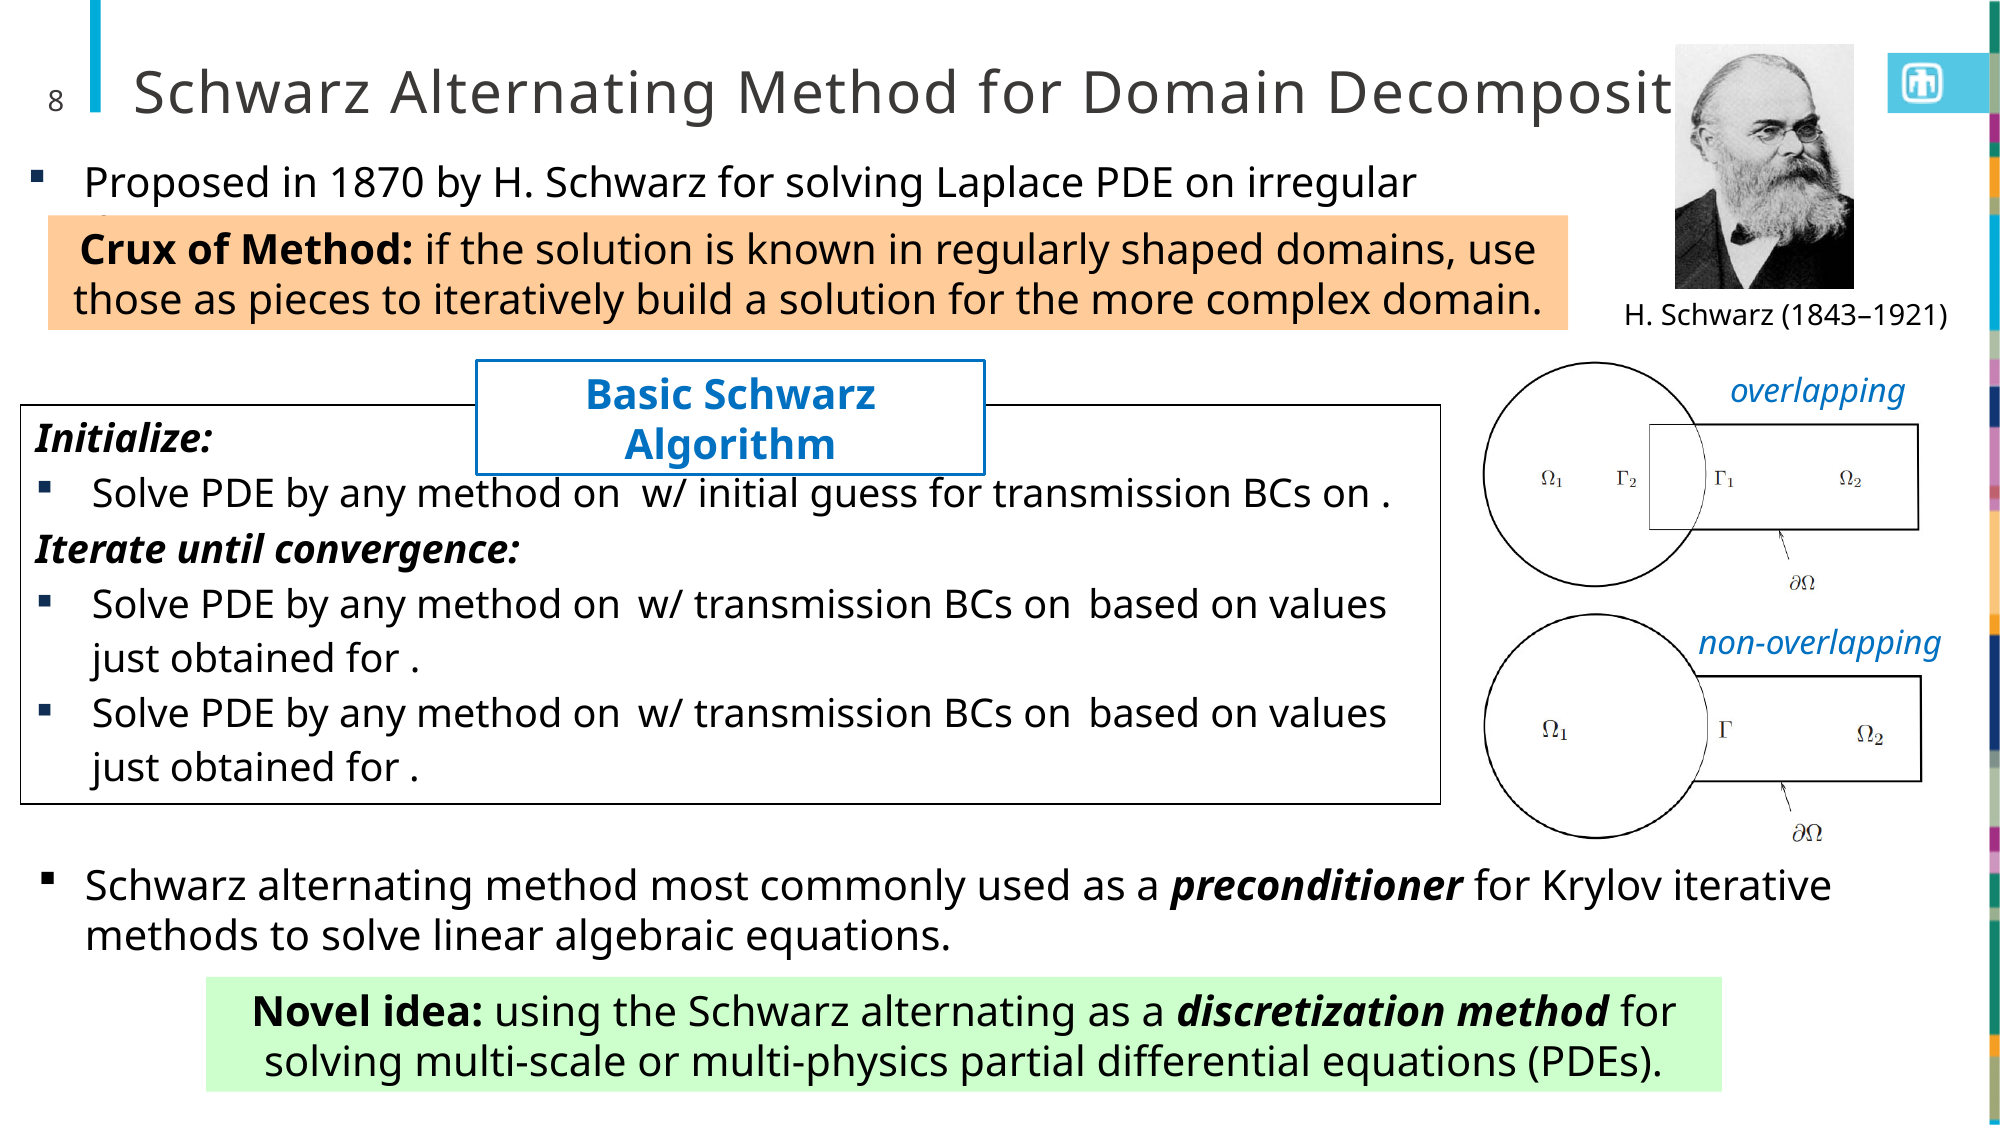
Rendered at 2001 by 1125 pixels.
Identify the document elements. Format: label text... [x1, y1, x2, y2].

slide_number 8 [10, 71, 80, 132]
text_box 2Lions, 1990. 3Zanolli et al., 1987. [1149, 1046, 1758, 1106]
text_box Novel idea: using the Schwarz alternating as a discretization method for solving multi-scale or multi-physics partial differential equations (PDEs). [206, 976, 1722, 1092]
picture [1990, 669, 1999, 1120]
picture [1452, 339, 1966, 860]
picture [1990, 1, 1999, 215]
picture [1901, 62, 1944, 104]
text_box Proposed in 1870 by H. Schwarz for solving Laplace PDE on irregular domains. [12, 148, 1594, 416]
text_box non-overlapping [1975, 613, 2000, 669]
picture [1990, 417, 1999, 613]
picture [1675, 43, 1854, 290]
text_box Schwarz alternating method most commonly used as a preconditioner for Krylov iterative methods to solve linear algebraic equations. [23, 851, 1982, 1016]
text_box Basic Schwarz Algorithm [476, 360, 985, 475]
title Schwarz Alternating Method for Domain Decomposition [118, 58, 1672, 153]
text_box H. Schwarz (1843–1921) [1515, 288, 2000, 358]
text_box overlapping [1963, 362, 2000, 417]
text_box Crux of Method: if the solution is known in regularly shaped domains, use those as pieces to iteratively build a solution for the more complex domain. [48, 215, 1569, 330]
